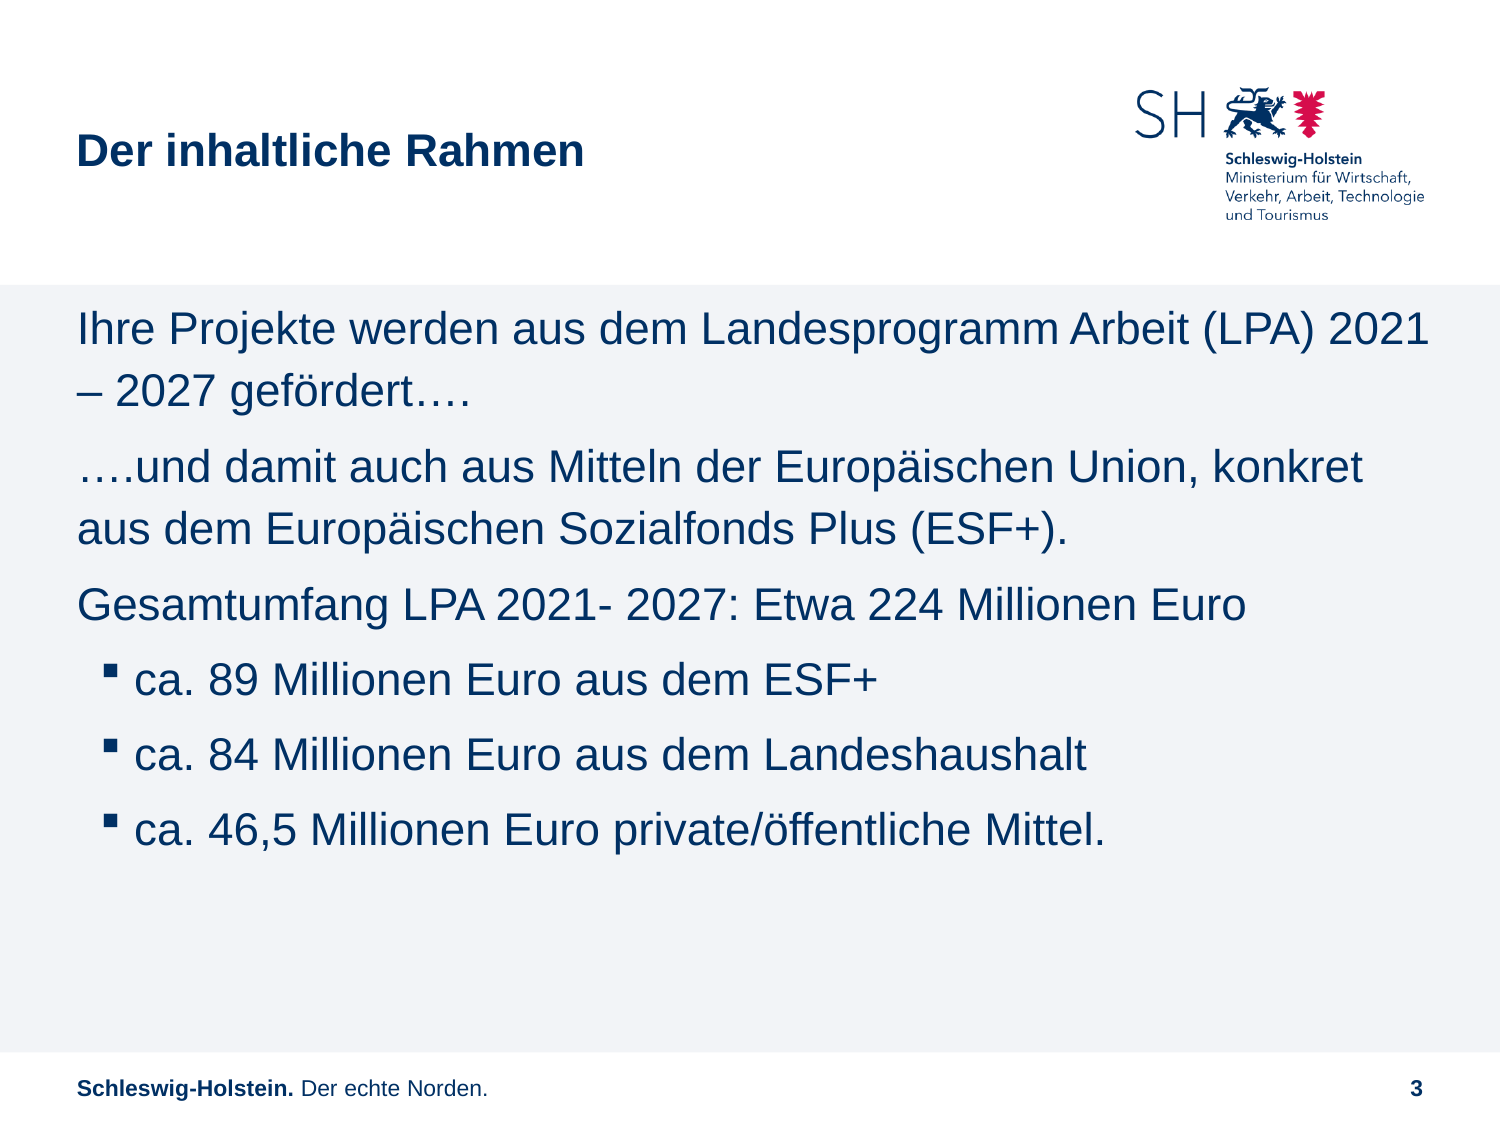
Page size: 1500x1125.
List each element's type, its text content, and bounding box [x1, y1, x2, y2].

picture [1135, 87, 1424, 220]
text_box Der inhaltliche Rahmen [76, 69, 1058, 176]
list Ihre Projekte werden aus dem Landesprogramm Arbeit (LPA) 2021 – 2027 gefördert…. ….und damit auch aus Mitteln der Europäischen Union, konkret aus dem Europäischen Sozialfonds Plus (ESF+). Gesamtumfang LPA 2021- 2027: Etwa 224 Millionen Euro ca. 89 Millionen Euro aus dem ESF+ ca. 84 Millionen Euro aus dem Landeshaushalt ca. 46,5 Millionen Euro private/öffentliche Mittel. [76, 290, 1447, 1071]
